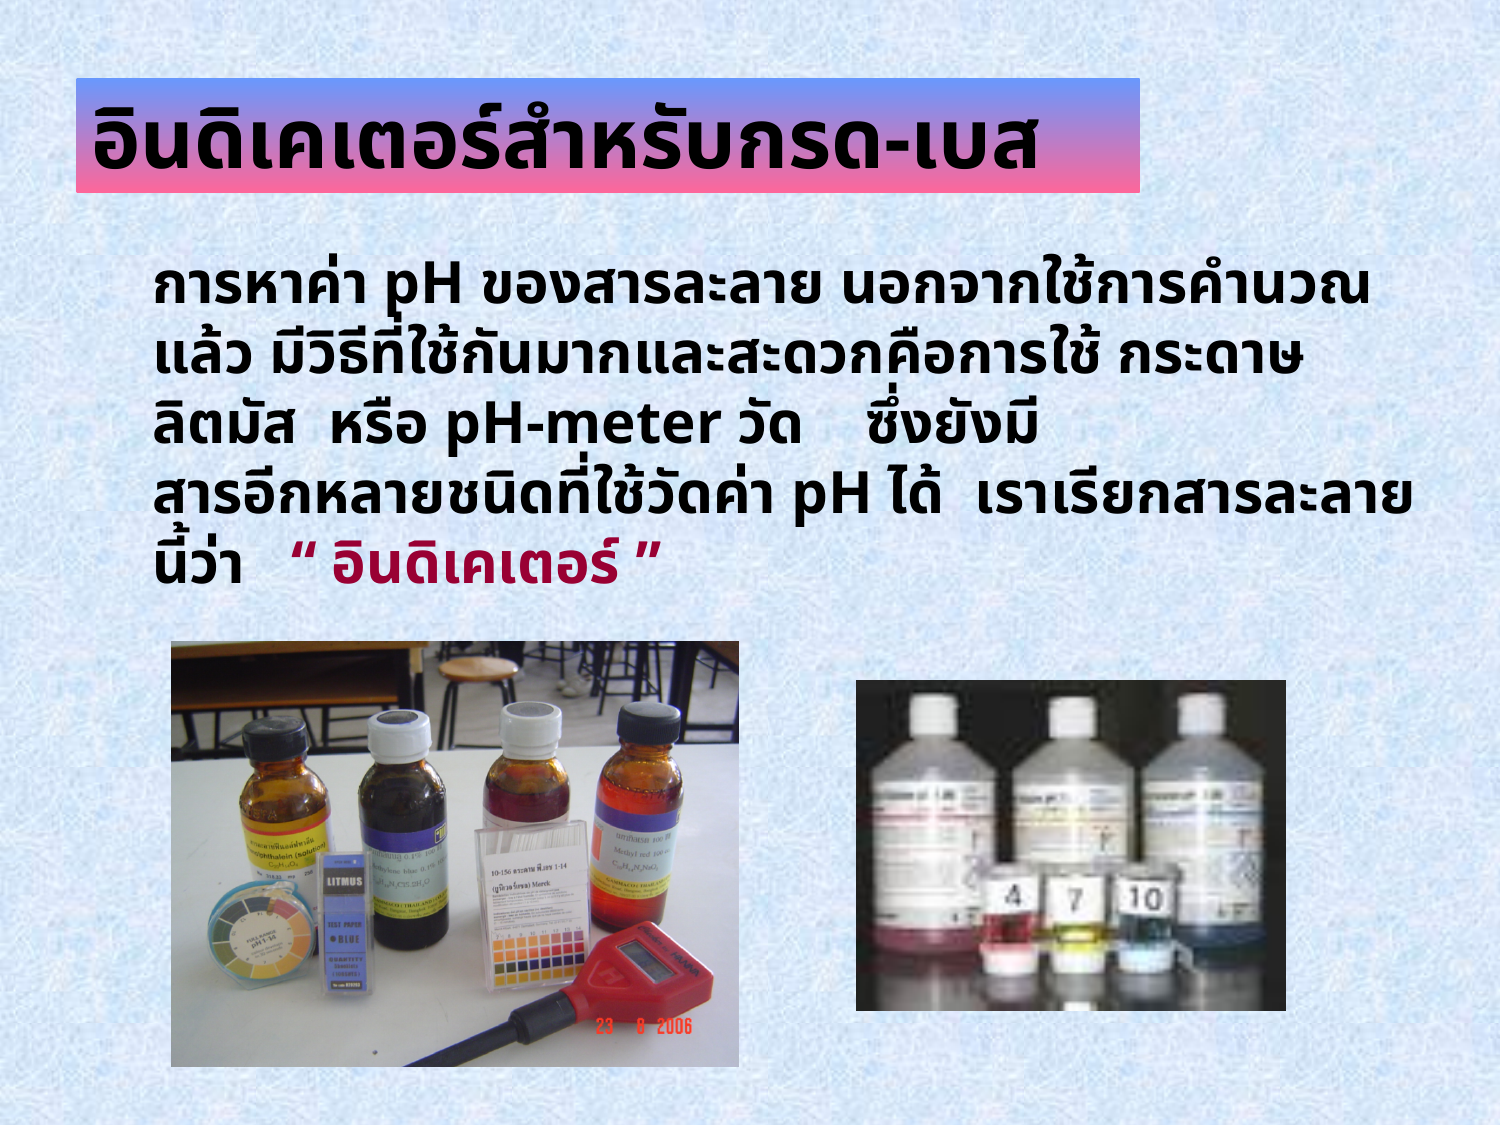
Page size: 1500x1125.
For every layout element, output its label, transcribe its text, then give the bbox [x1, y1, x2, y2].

picture [0, 0, 1500, 1125]
text_box การหาค่า pH ของสารละลาย นอกจากใช้การคำนวณแล้ว มีวิธีที่ใช้กันมากและสะดวกคือการใช้ กระดาษลิตมัส หรือ pH-meter วัด ซึ่งยังมี สารอีกหลายชนิดที่ใช้วัดค่า pH ได้ เราเรียกสารละลายนี้ว่า “ อินดิเคเตอร์ ” [137, 237, 1463, 603]
text_box อินดิเคเตอร์สำหรับกรด-เบส [76, 78, 1140, 193]
